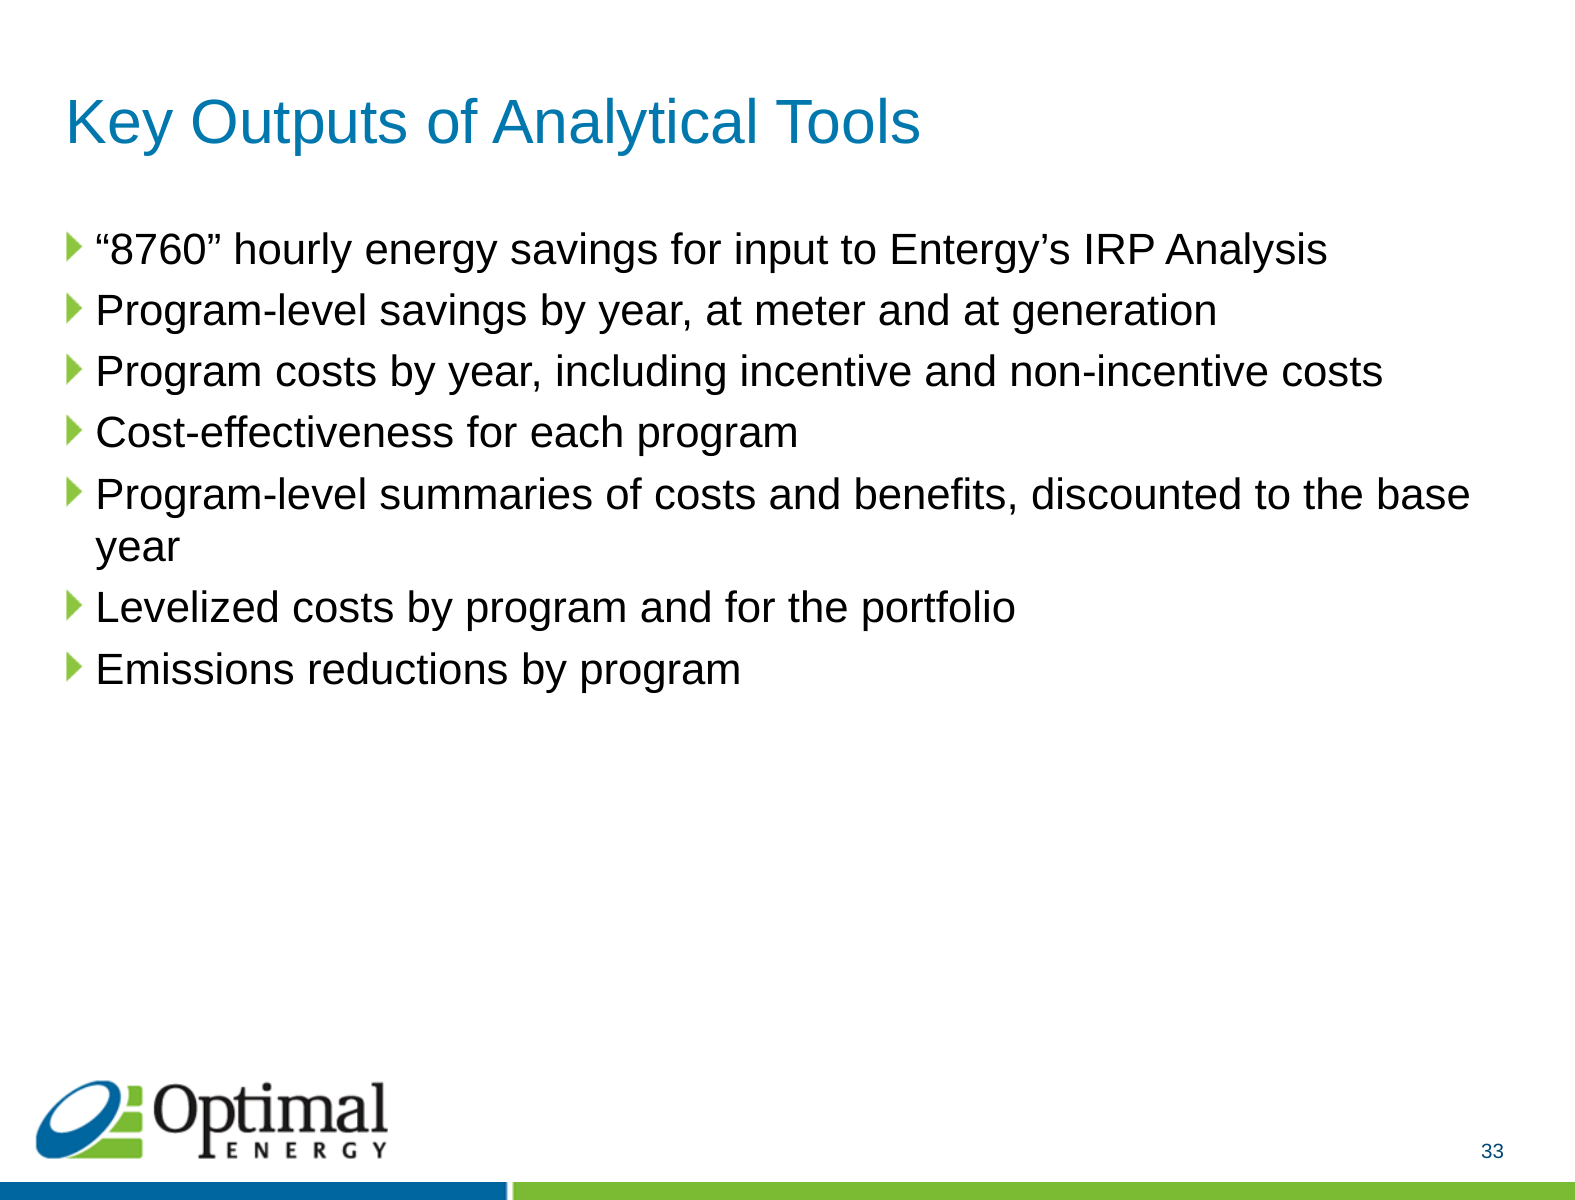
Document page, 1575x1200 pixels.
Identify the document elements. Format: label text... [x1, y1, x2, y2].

picture [65, 353, 84, 385]
picture [65, 231, 84, 262]
list “8760” hourly energy savings for input to Entergy’s IRP Analysis Program-level savings by year, at meter and at generation Program costs by year, including incentive and non-incentive costs Cost-effectiveness for each program Program-level summaries of costs and benefits, discounted to the base year Levelized costs by program and for the portfolio Emissions reductions by program [50, 212, 1525, 1063]
picture [65, 476, 84, 507]
picture [34, 1078, 425, 1164]
picture [65, 589, 84, 621]
picture [65, 651, 84, 682]
title Key Outputs of Analytical Tools [50, 75, 1525, 163]
picture [65, 292, 84, 324]
picture [65, 414, 84, 446]
picture [0, 1182, 1575, 1200]
